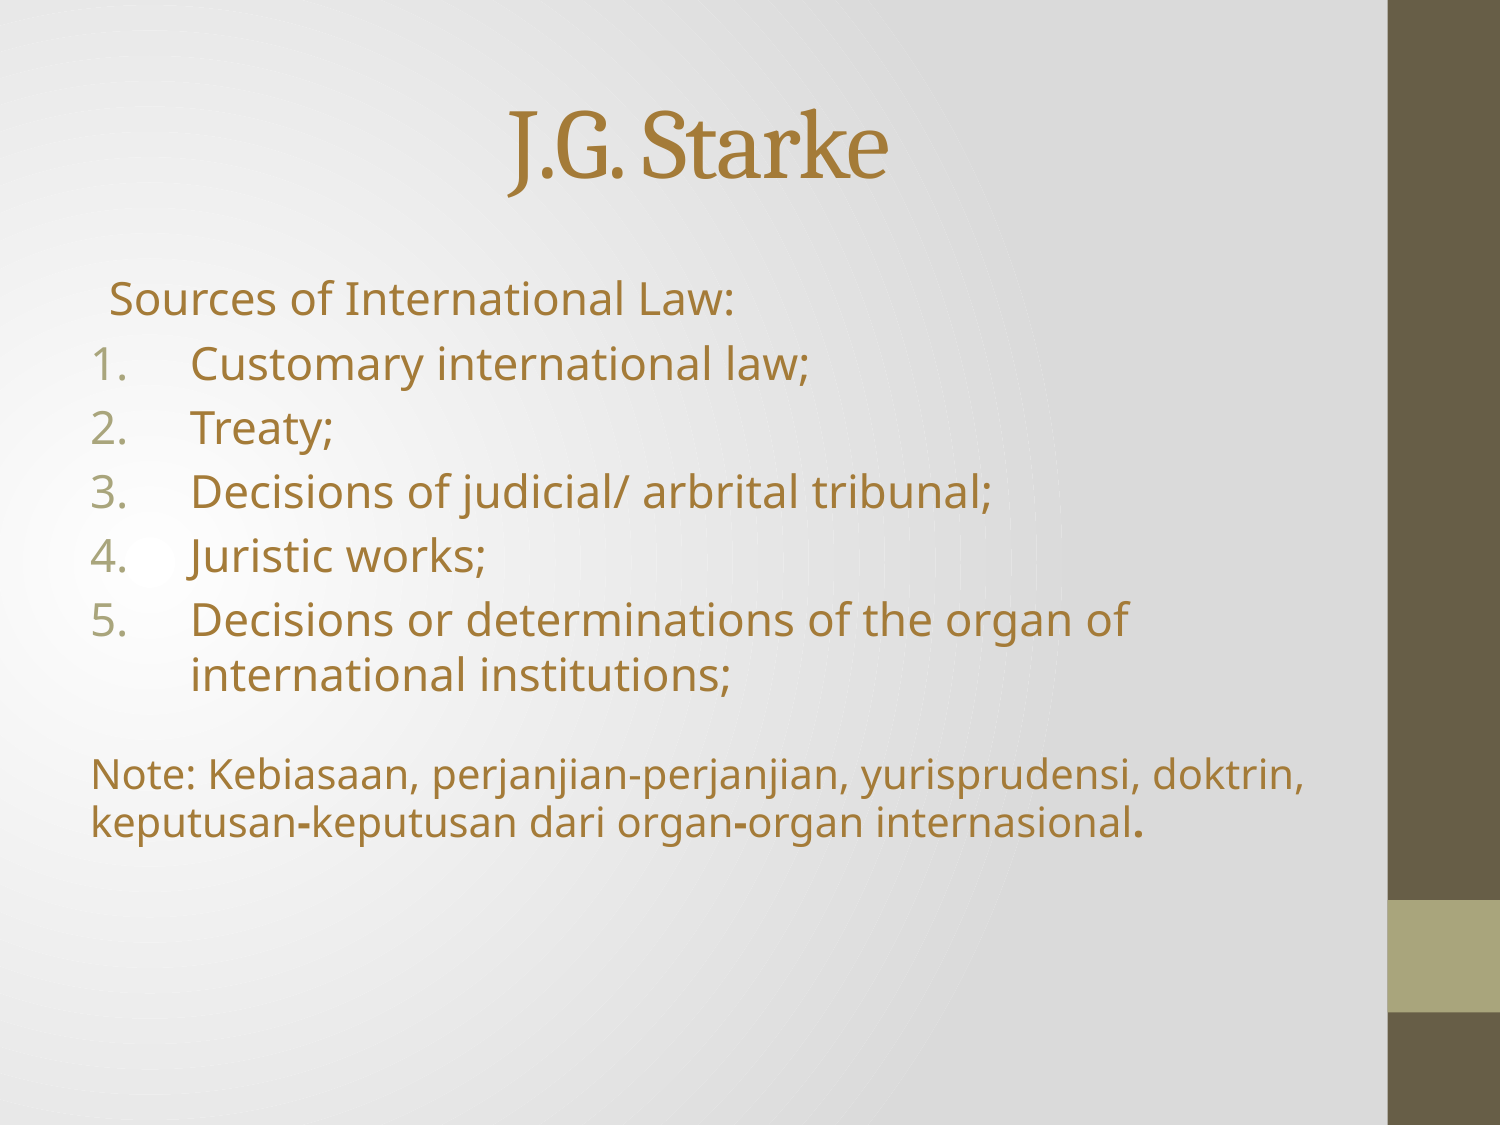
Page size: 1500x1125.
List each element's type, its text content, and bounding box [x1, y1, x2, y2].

title J.G. Starke [75, 45, 1325, 233]
list Sources of International Law: Customary international law; Treaty; Decisions of judicial/ arbrital tribunal; Juristic works; Decisions or determinations of the organ of international institutions; Note: Kebiasaan, perjanjian-perjanjian, yurisprudensi, doktrin, keputusan-keputusan dari organ-organ internasional. [75, 262, 1325, 1050]
